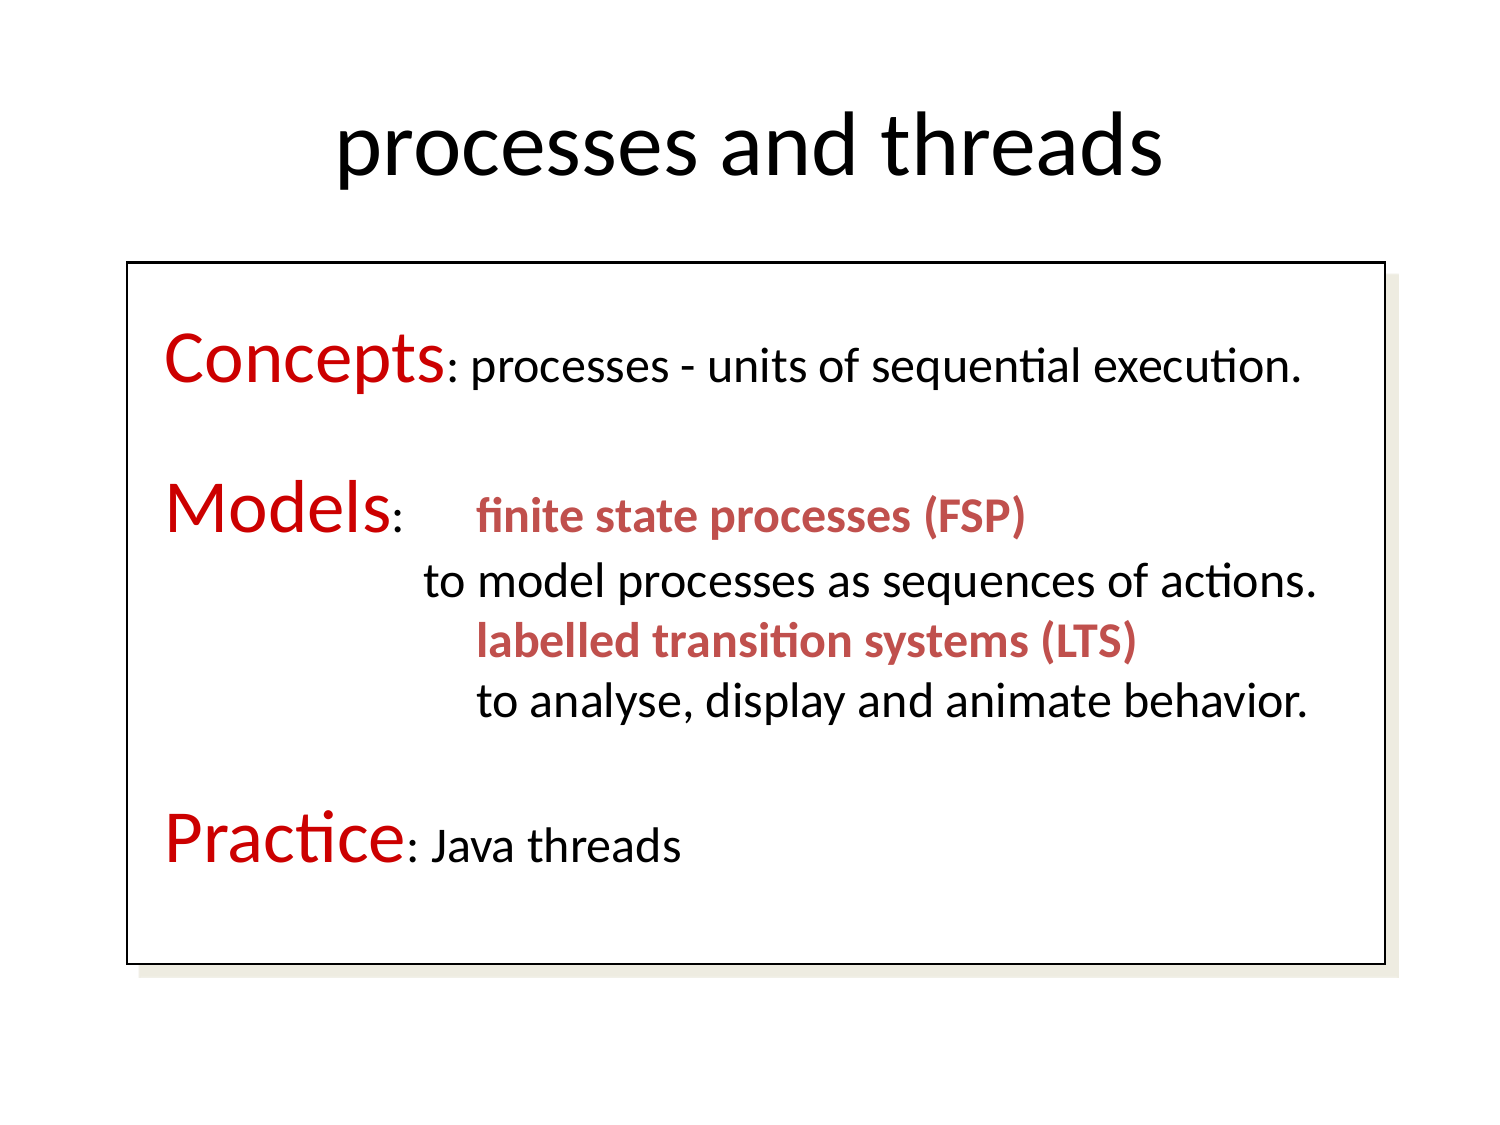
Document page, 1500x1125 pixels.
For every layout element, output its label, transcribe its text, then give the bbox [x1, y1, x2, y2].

text_box Concepts: processes - units of sequential execution. Models: finite state processes (FSP) to model processes as sequences of actions. labelled transition systems (LTS) to analyse, display and animate behavior. Practice: Java threads [149, 299, 1385, 885]
text_box [126, 262, 1385, 965]
title processes and threads [75, 45, 1425, 233]
